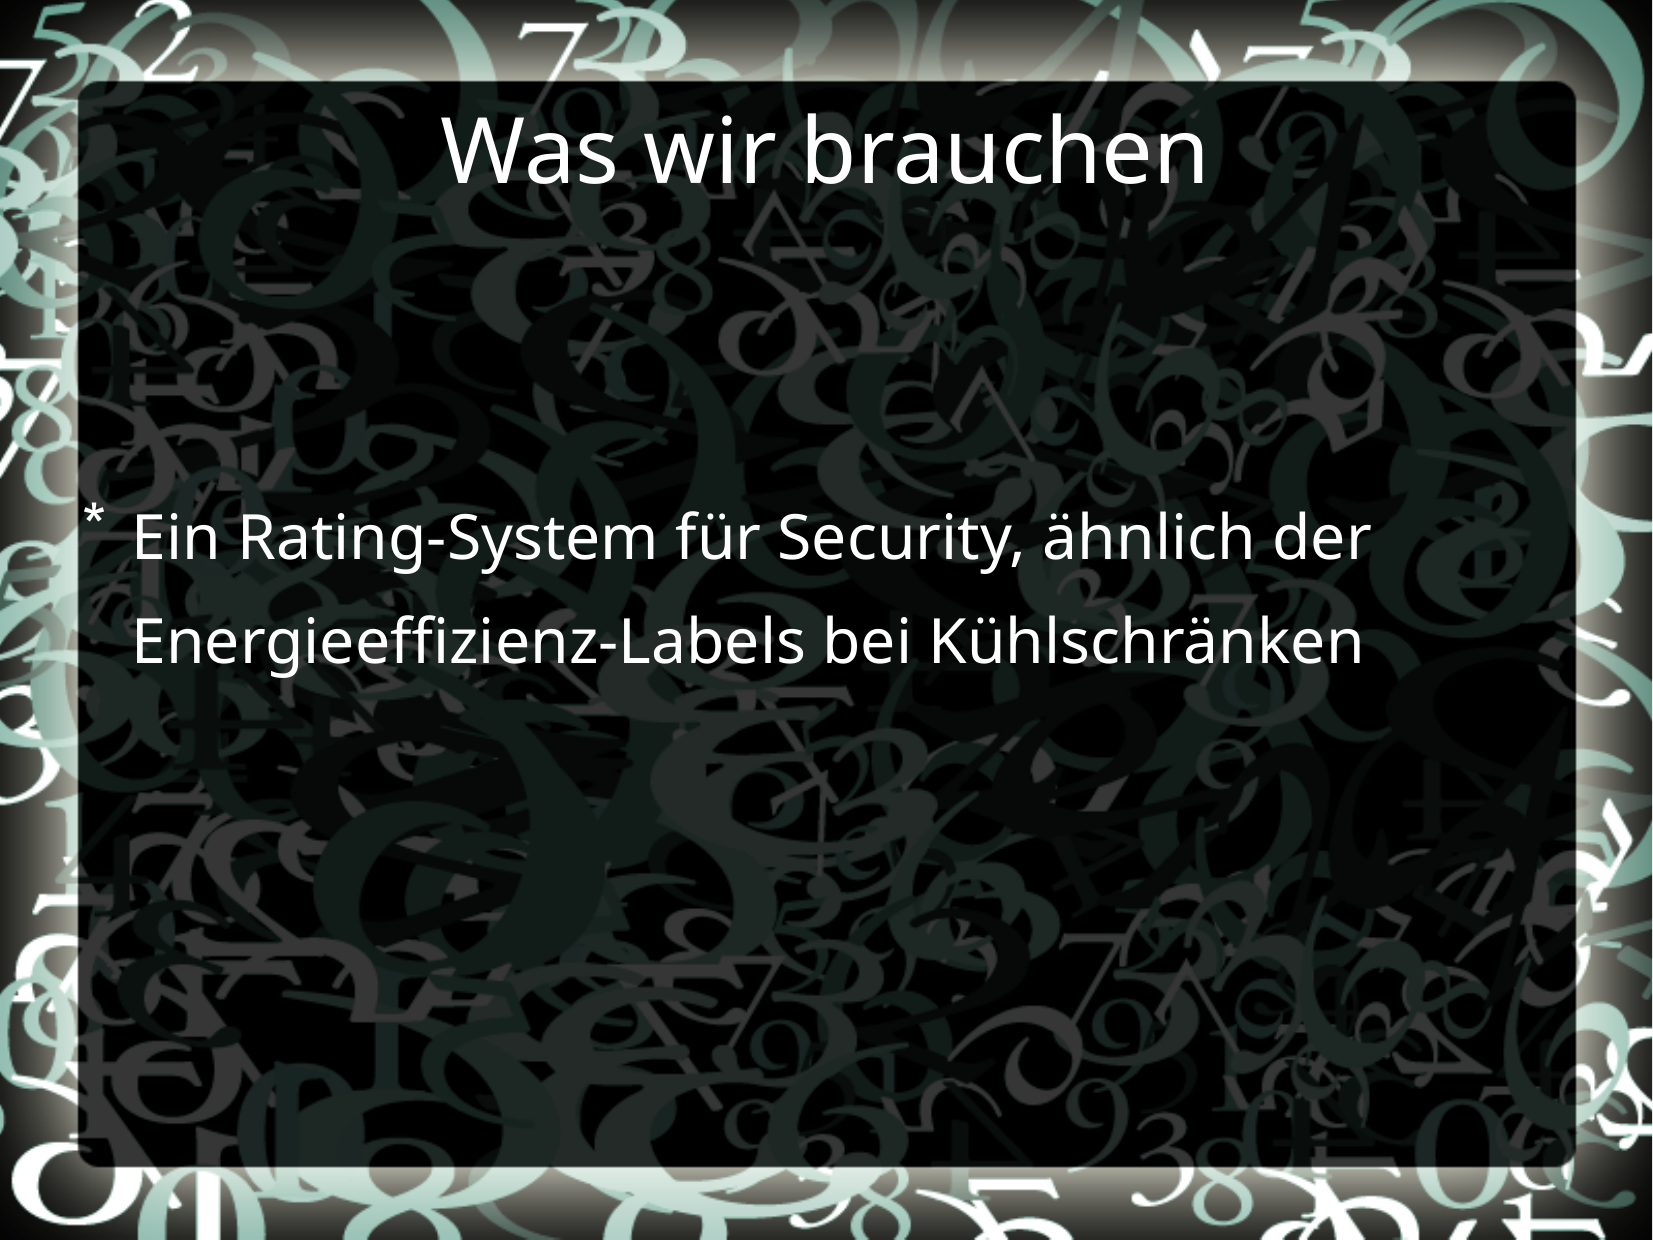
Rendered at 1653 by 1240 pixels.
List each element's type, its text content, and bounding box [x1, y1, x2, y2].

title Was wir brauchen [82, 16, 1570, 290]
picture [0, 0, 1653, 1240]
text_box Ein Rating-System für Security, ähnlich der Energieeffizienz-Labels bei Kühlschränken [82, 363, 1570, 989]
